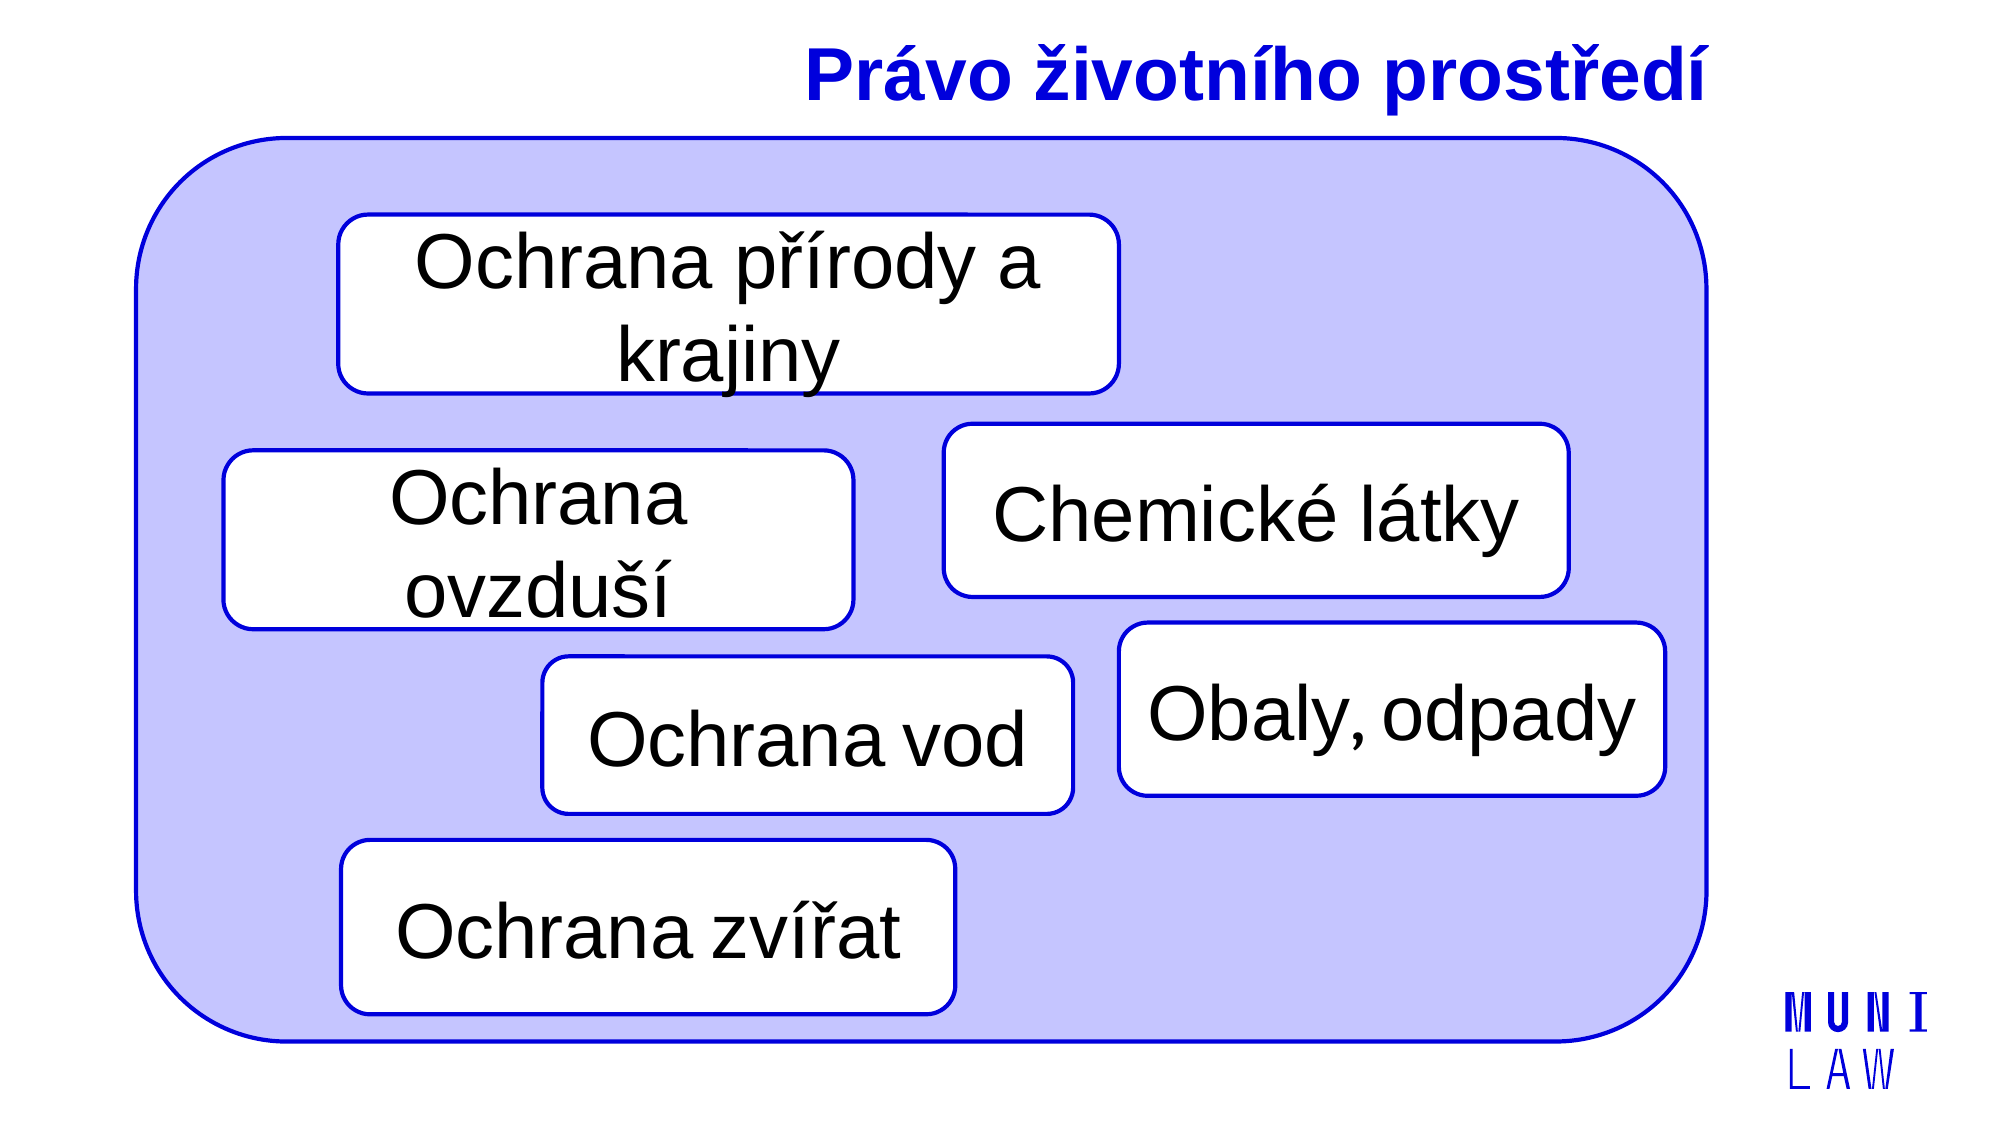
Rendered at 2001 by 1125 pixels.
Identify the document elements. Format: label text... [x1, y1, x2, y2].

text_box Ochrana vod [540, 654, 1076, 816]
text_box Ochrana zvířat [338, 837, 958, 1017]
text_box Obaly, odpady [1116, 620, 1668, 798]
text_box Právo životního prostředí [789, 17, 2000, 123]
text_box [133, 135, 1709, 1044]
text_box Ochrana ovzduší [221, 448, 856, 632]
text_box Chemické látky [941, 421, 1571, 600]
text_box Ochrana přírody a krajiny [336, 212, 1122, 396]
